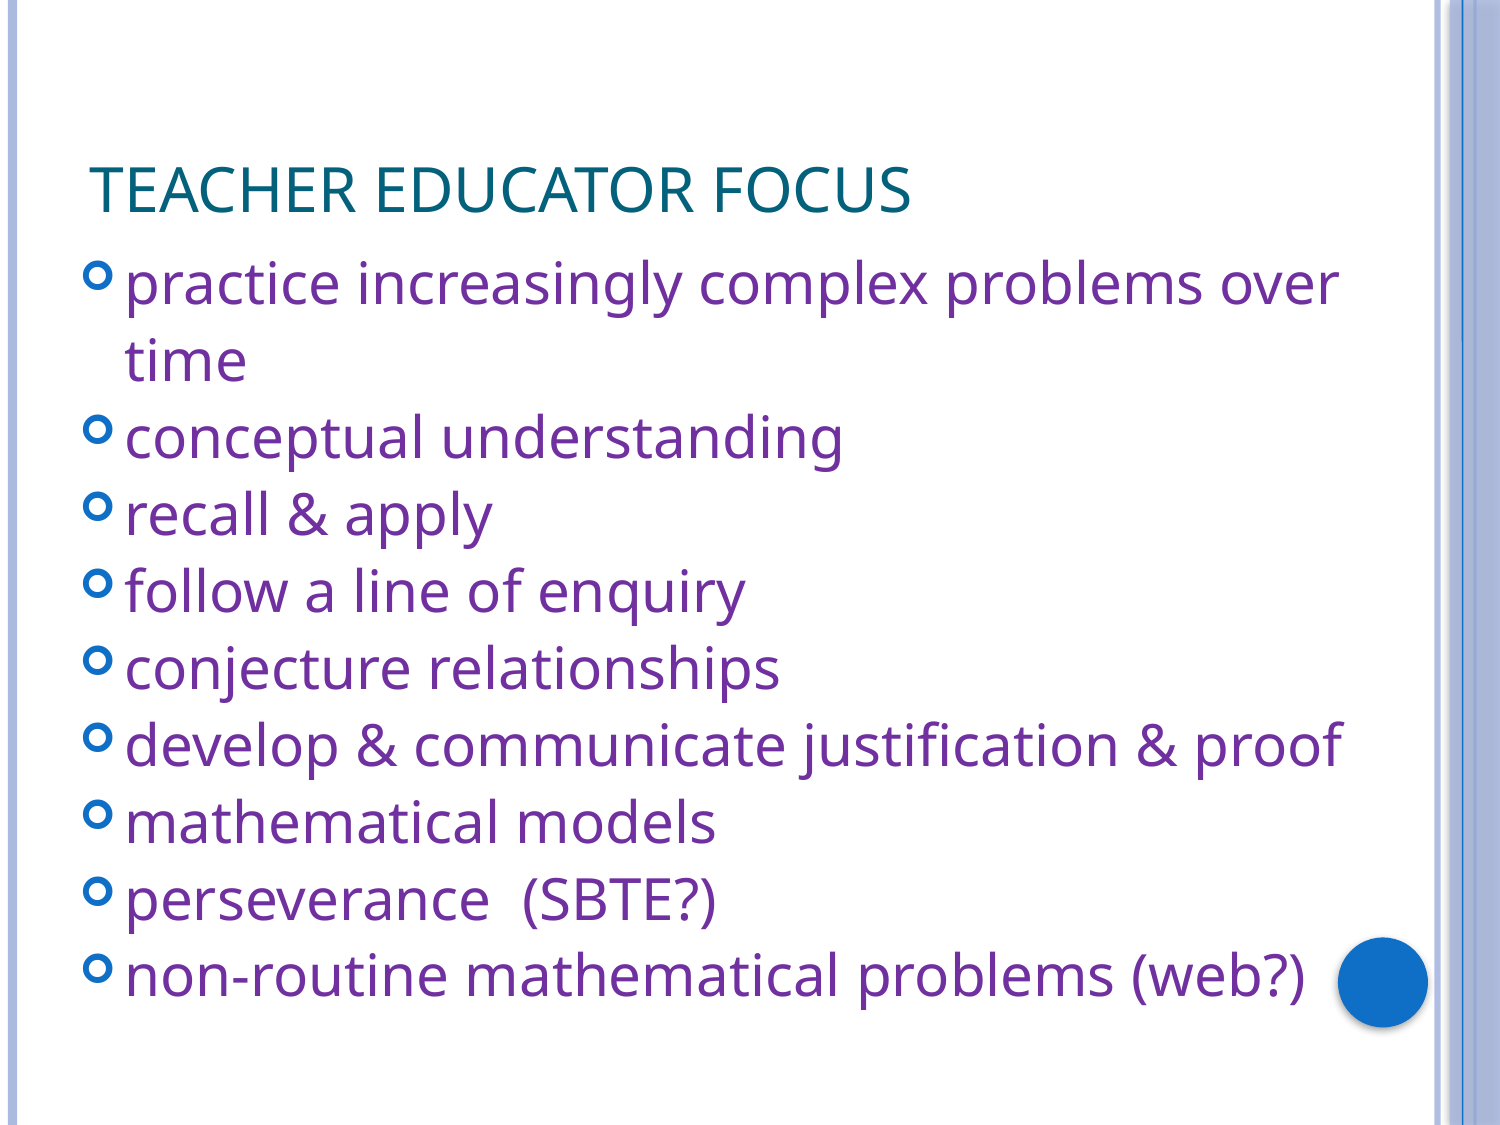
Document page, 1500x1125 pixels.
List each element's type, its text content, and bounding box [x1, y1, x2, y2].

title Teacher educator focus [75, 45, 1300, 231]
list practice increasingly complex problems over time conceptual understanding recall & apply follow a line of enquiry conjecture relationships develop & communicate justification & proof mathematical models perseverance (SBTE?) non-routine mathematical problems (web?) [64, 231, 1400, 1032]
